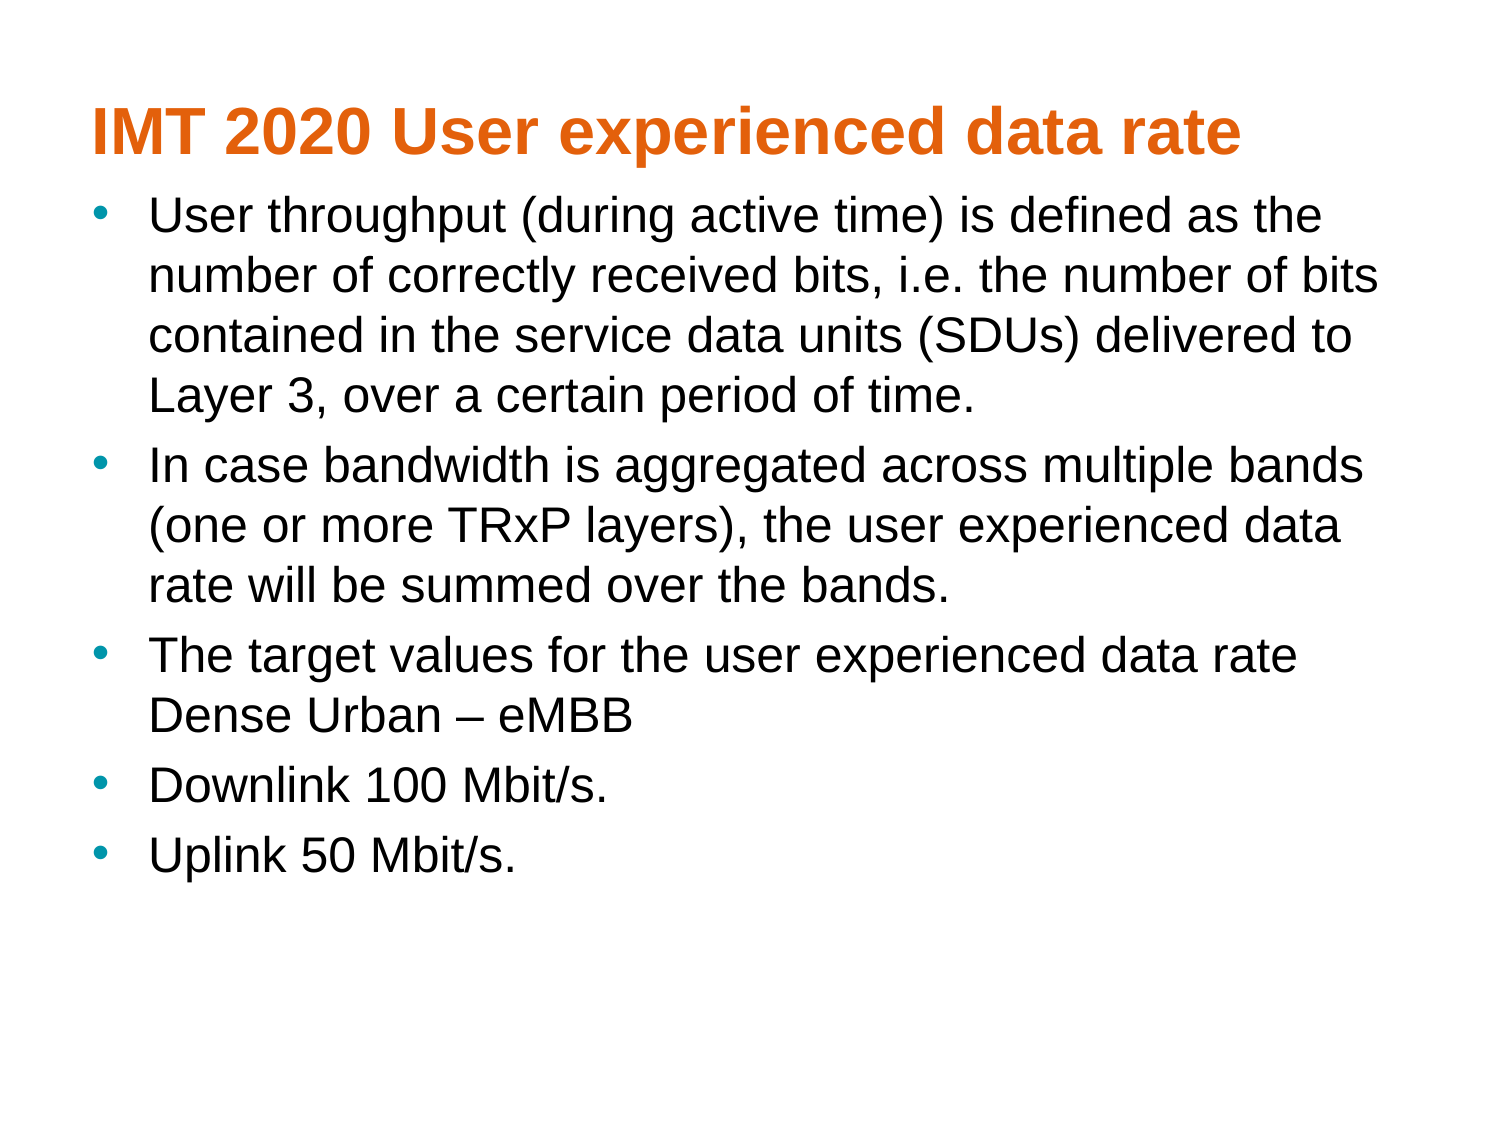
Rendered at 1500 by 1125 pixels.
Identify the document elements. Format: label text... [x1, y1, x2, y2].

list User throughput (during active time) is defined as the number of correctly received bits, i.e. the number of bits contained in the service data units (SDUs) delivered to Layer 3, over a certain period of time. In case bandwidth is aggregated across multiple bands (one or more TRxP layers), the user experienced data rate will be summed over the bands. The target values for the user experienced data rate Dense Urban – eMBB Downlink 100 Mbit/s. Uplink 50 Mbit/s. [76, 174, 1428, 988]
title IMT 2020 User experienced data rate [76, 37, 1463, 176]
